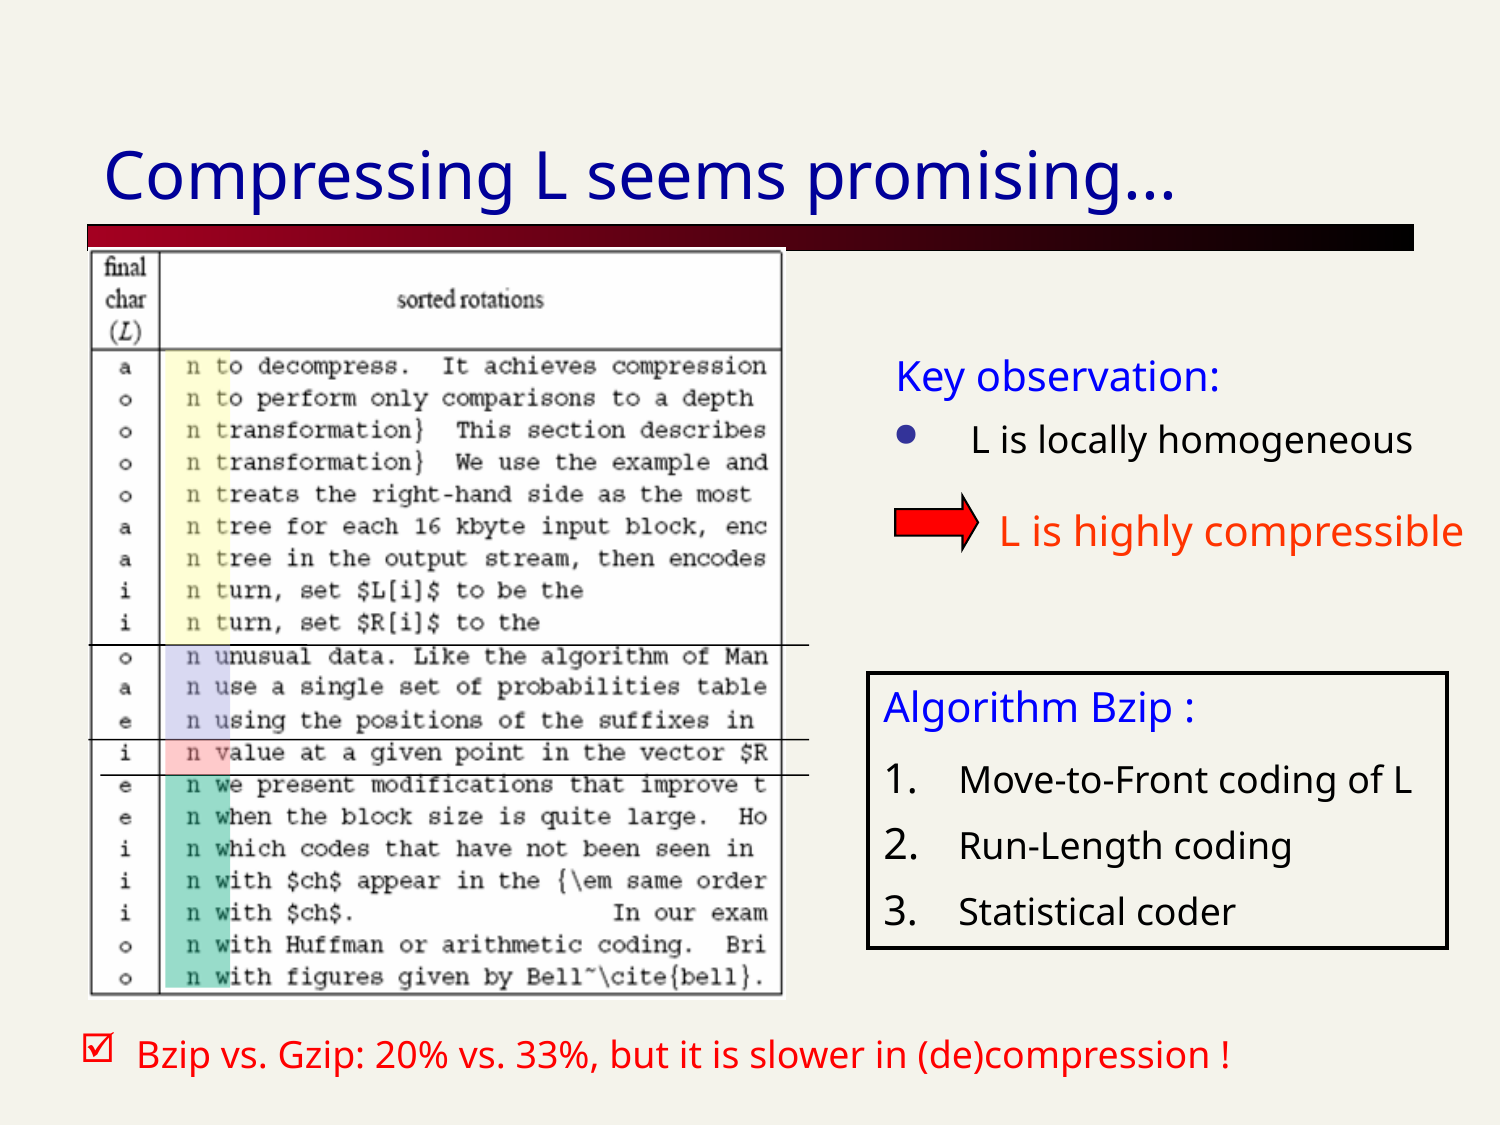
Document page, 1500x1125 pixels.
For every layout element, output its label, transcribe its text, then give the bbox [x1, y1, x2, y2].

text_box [867, 672, 1447, 961]
text_box Bzip vs. Gzip: 20% vs. 33%, but it is slower in (de)compression ! [64, 1023, 1295, 1086]
picture [88, 247, 786, 1000]
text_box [895, 495, 1477, 563]
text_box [165, 349, 231, 988]
title Compressing L seems promising... [88, 101, 1364, 221]
text_box Key observation: L is locally homogeneous [880, 342, 1436, 491]
